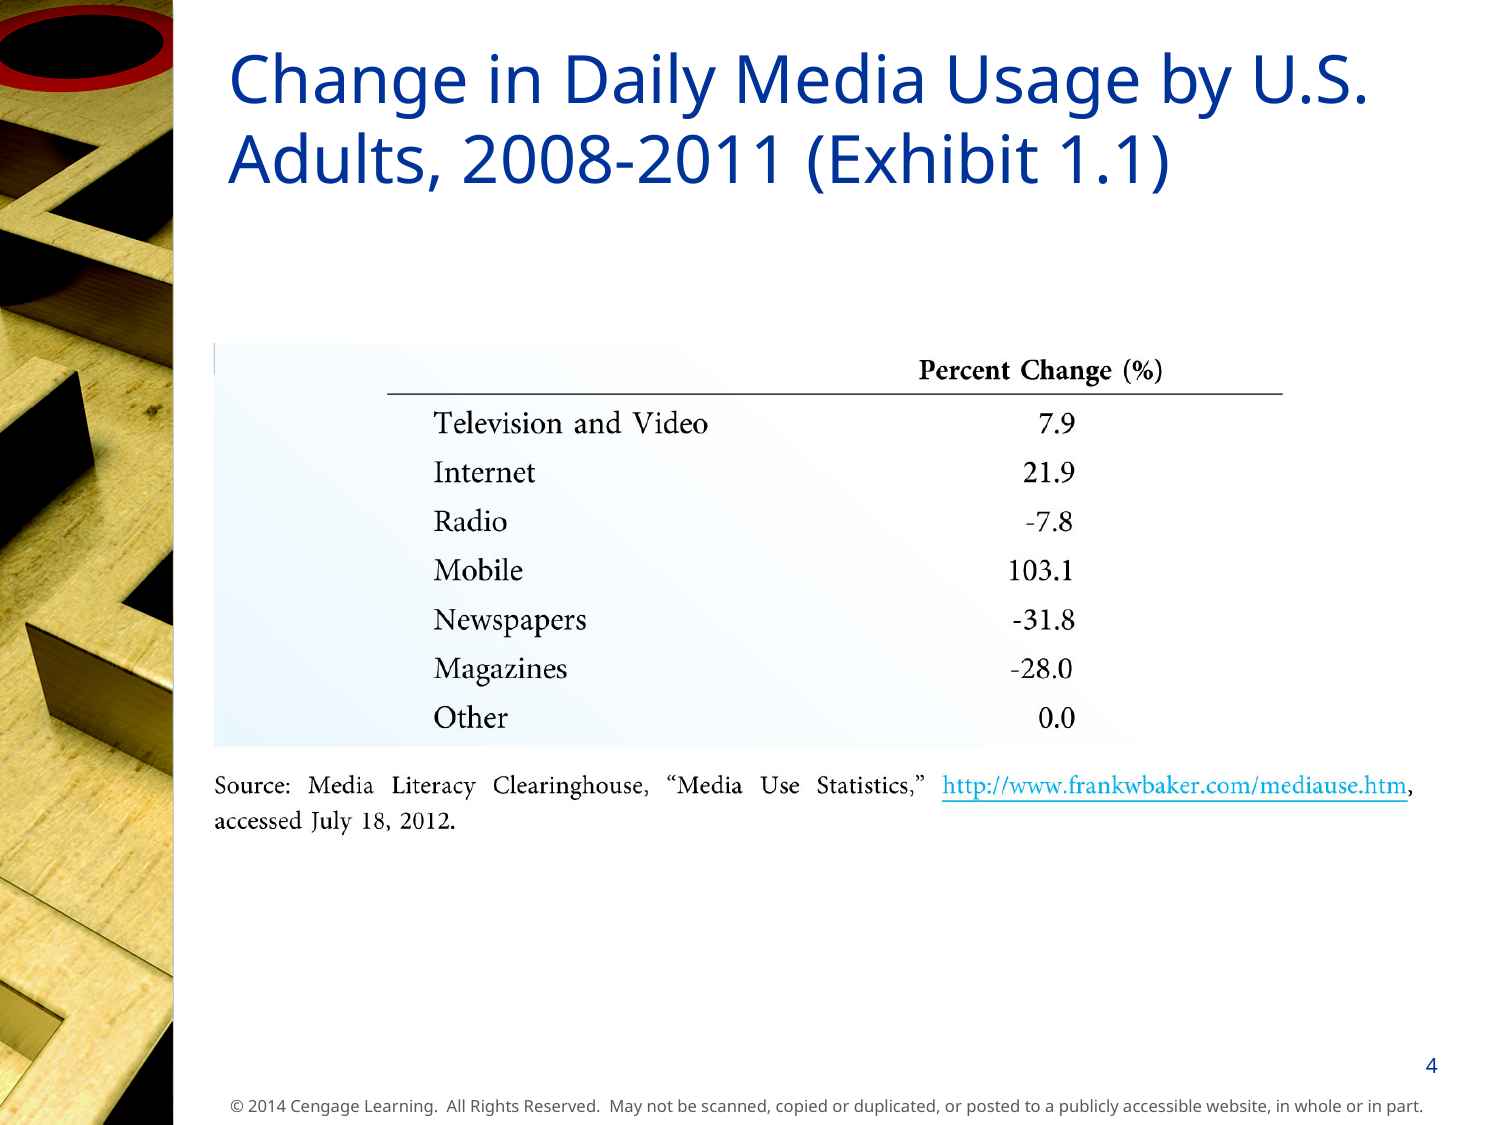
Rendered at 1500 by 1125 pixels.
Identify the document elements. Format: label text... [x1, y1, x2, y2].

picture [0, 0, 174, 1125]
title Change in Daily Media Usage by U.S. Adults, 2008-2011 (Exhibit 1.1) [213, 29, 1454, 213]
slide_number 4 [1386, 1037, 1478, 1097]
picture [213, 342, 1415, 881]
